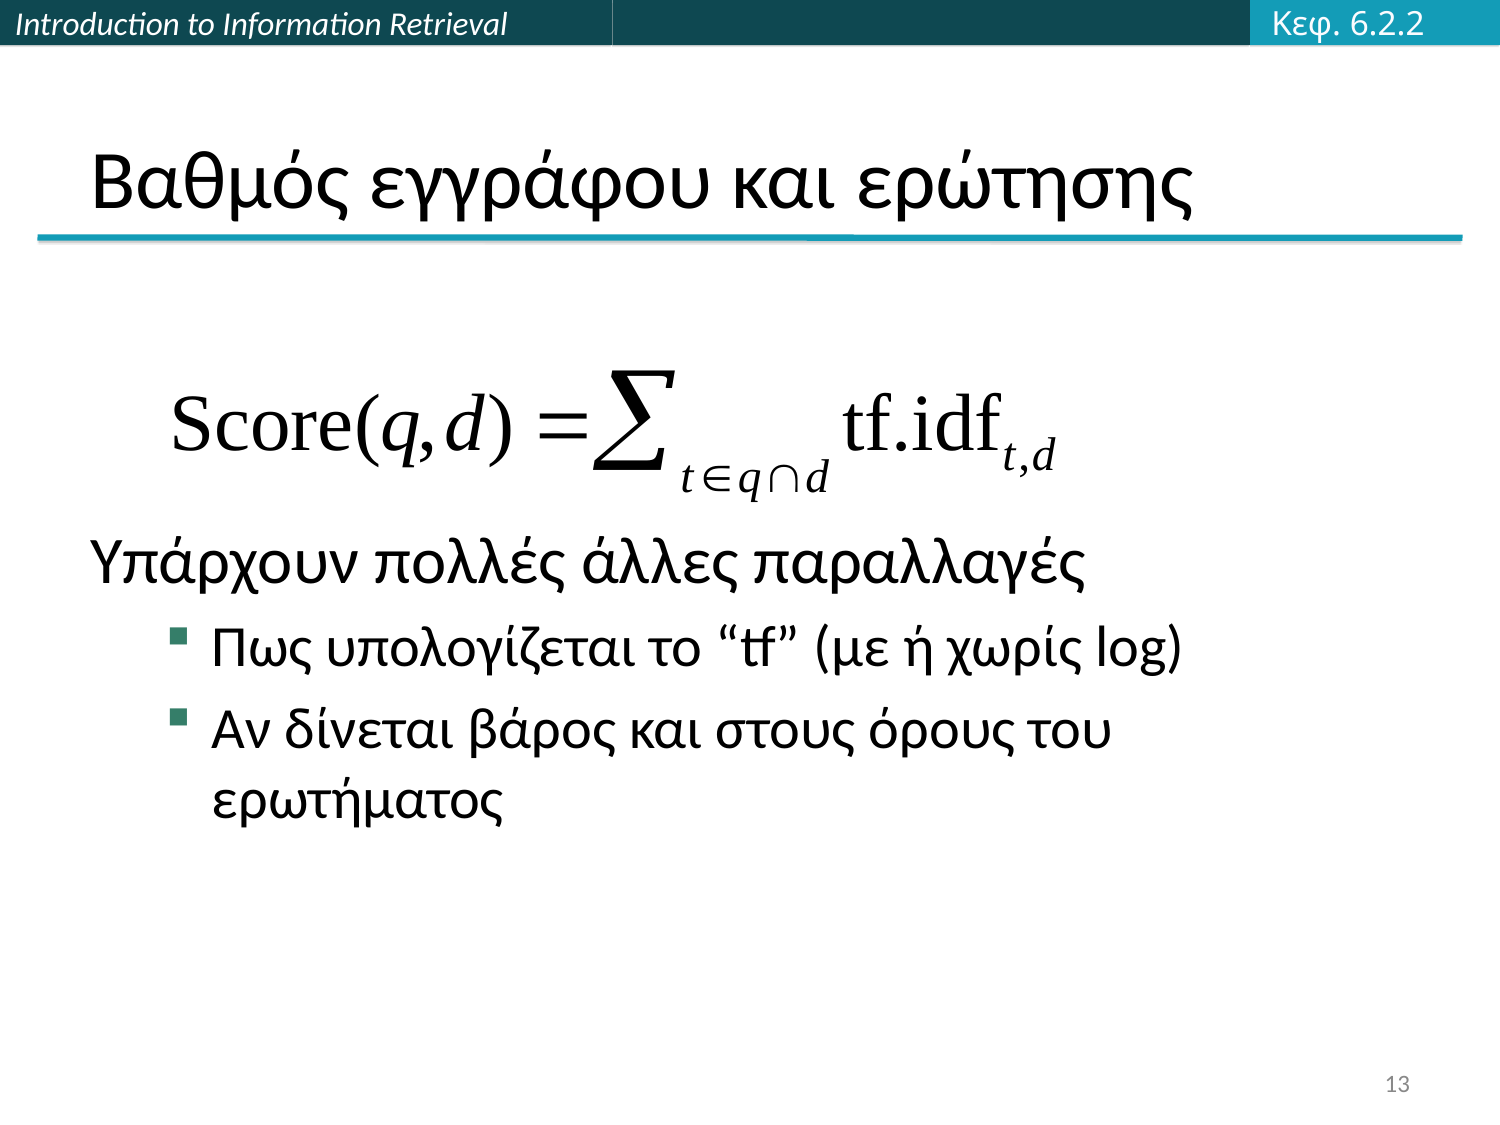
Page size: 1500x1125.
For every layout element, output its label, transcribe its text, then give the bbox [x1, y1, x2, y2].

slide_number 13 [1074, 1062, 1425, 1103]
list Υπάρχουν πολλές άλλες παραλλαγές Πως υπολογίζεται το “tf” (με ή χωρίς log) Αν δίνεται βάρος και στους όρους του ερωτήματος [74, 262, 1426, 1076]
title Βαθμός εγγράφου και ερώτησης [74, 44, 1426, 233]
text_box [162, 362, 1076, 512]
text_box Κεφ. 6.2.2 [1256, 0, 1440, 50]
